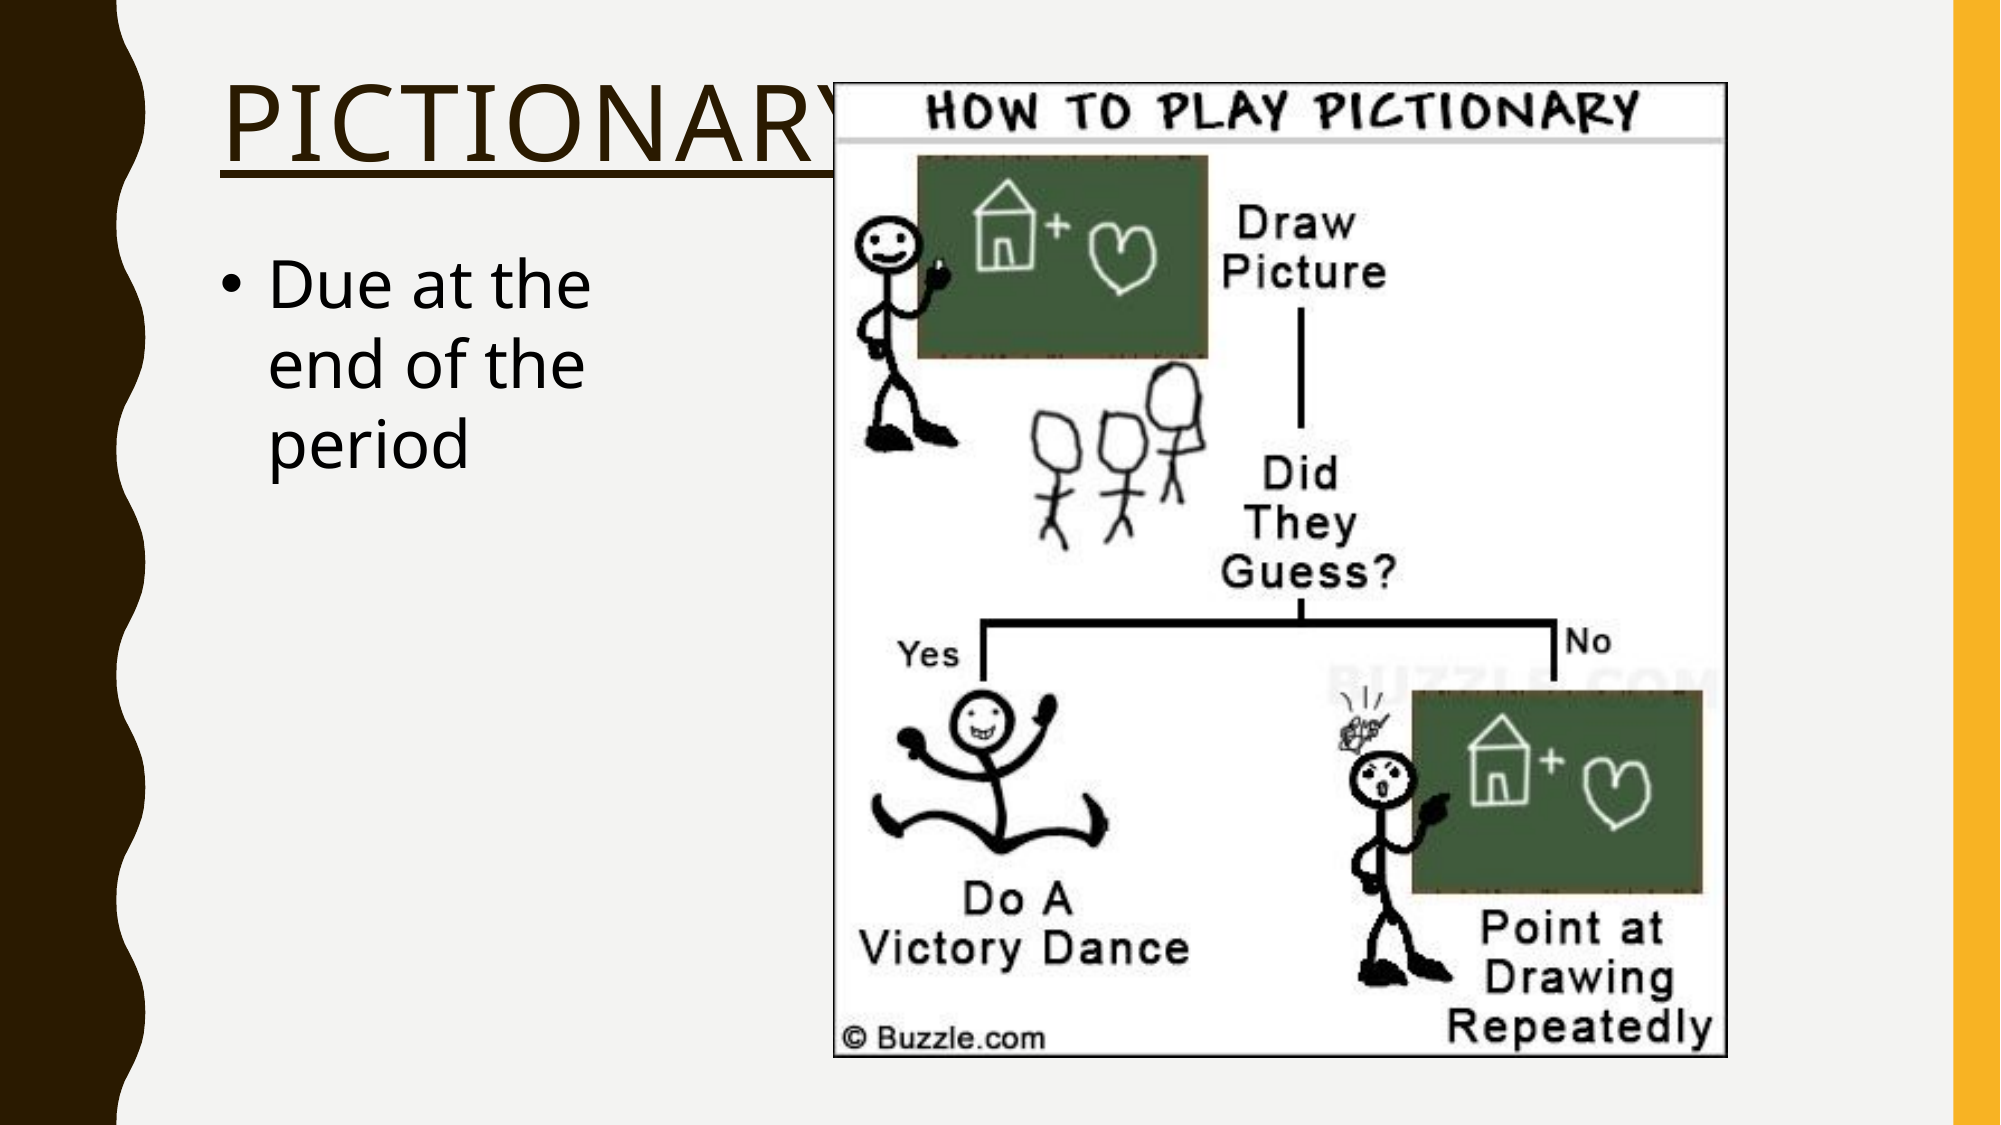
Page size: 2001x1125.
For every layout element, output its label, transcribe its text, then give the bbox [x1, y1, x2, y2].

text_box Due at the end of the period [205, 234, 736, 490]
title Pictionary [205, 62, 1905, 308]
picture [833, 82, 1728, 1058]
